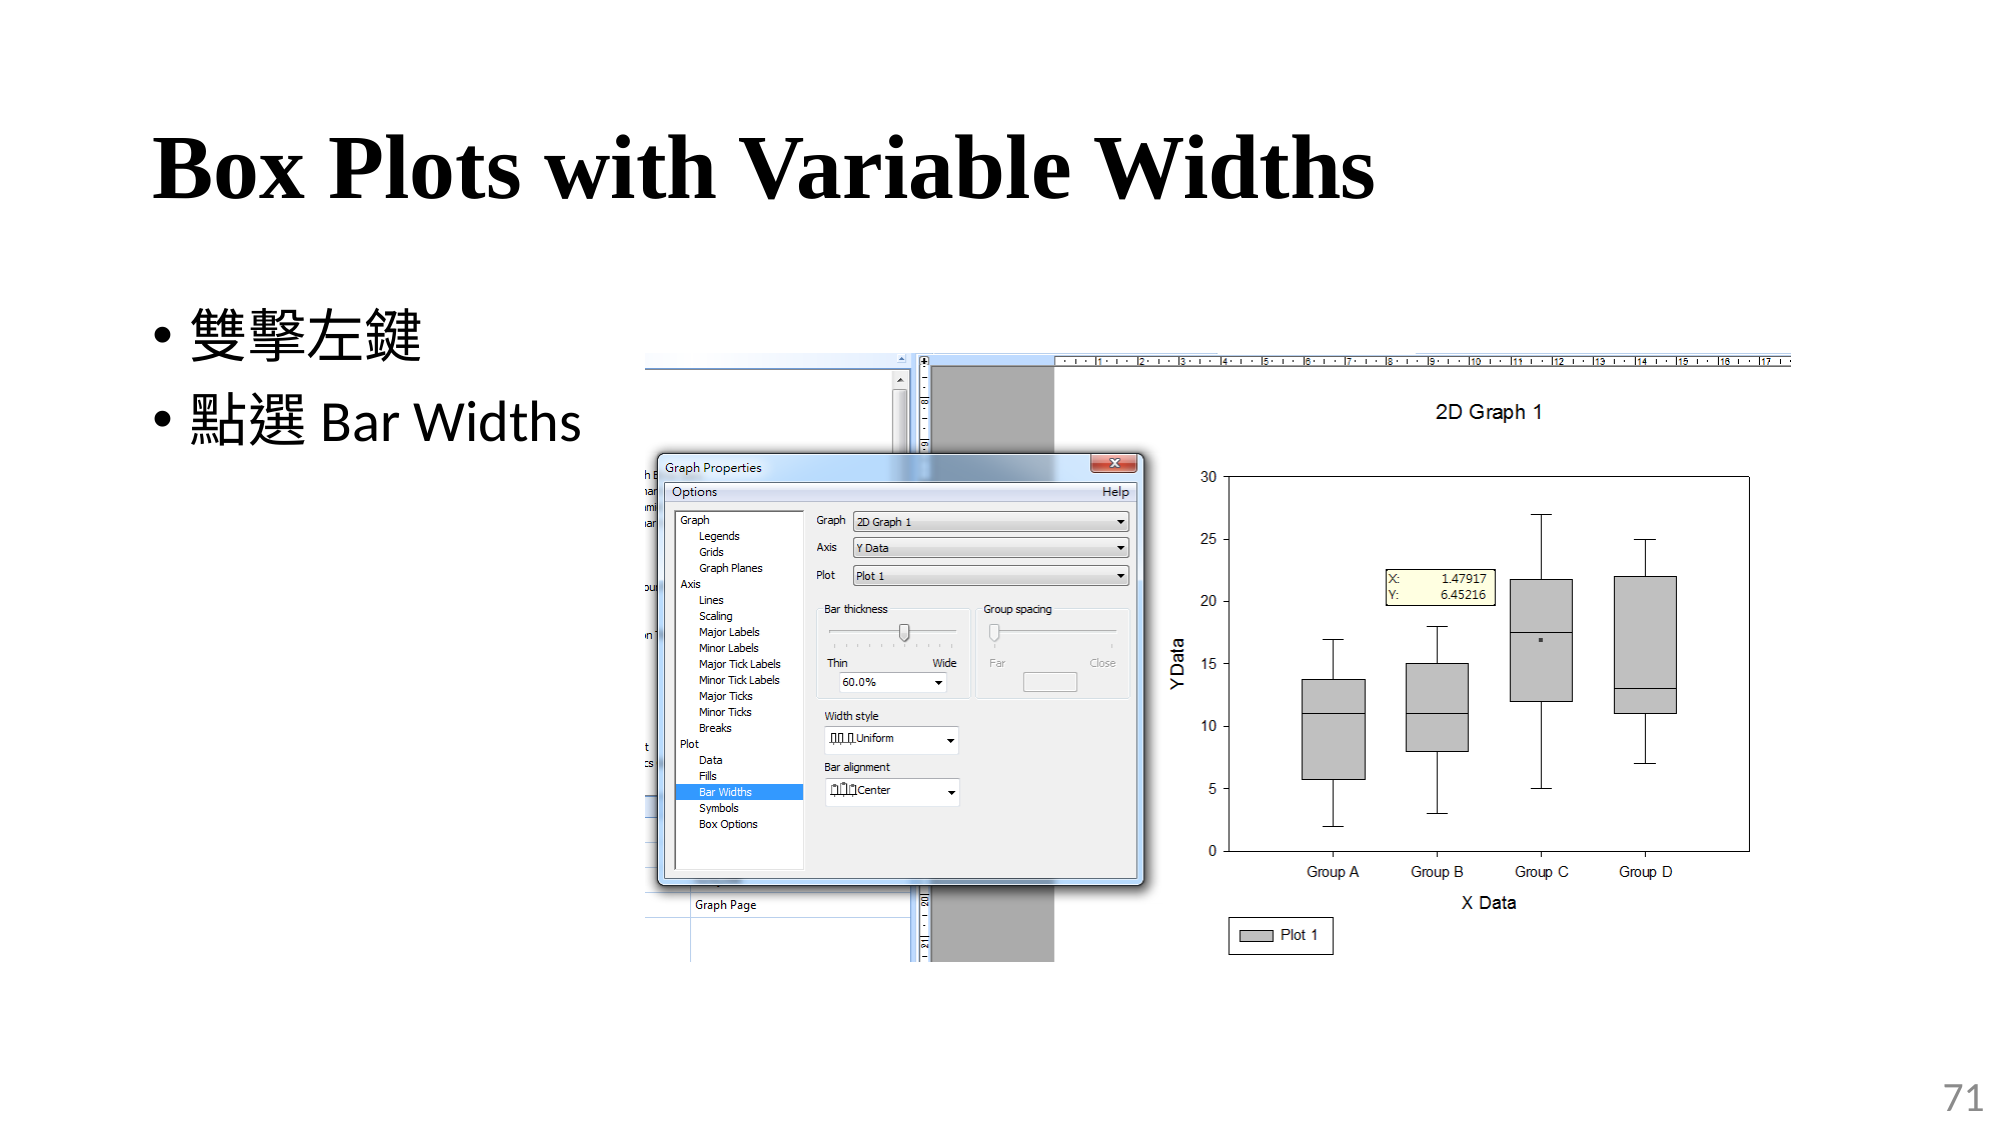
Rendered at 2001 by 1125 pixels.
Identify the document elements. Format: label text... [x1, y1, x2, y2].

list 雙擊左鍵 點選Bar Widths [137, 299, 1863, 1014]
title Box Plots with Variable Widths [137, 59, 1863, 278]
slide_number 71 [1550, 1065, 2000, 1125]
picture [645, 353, 1791, 962]
